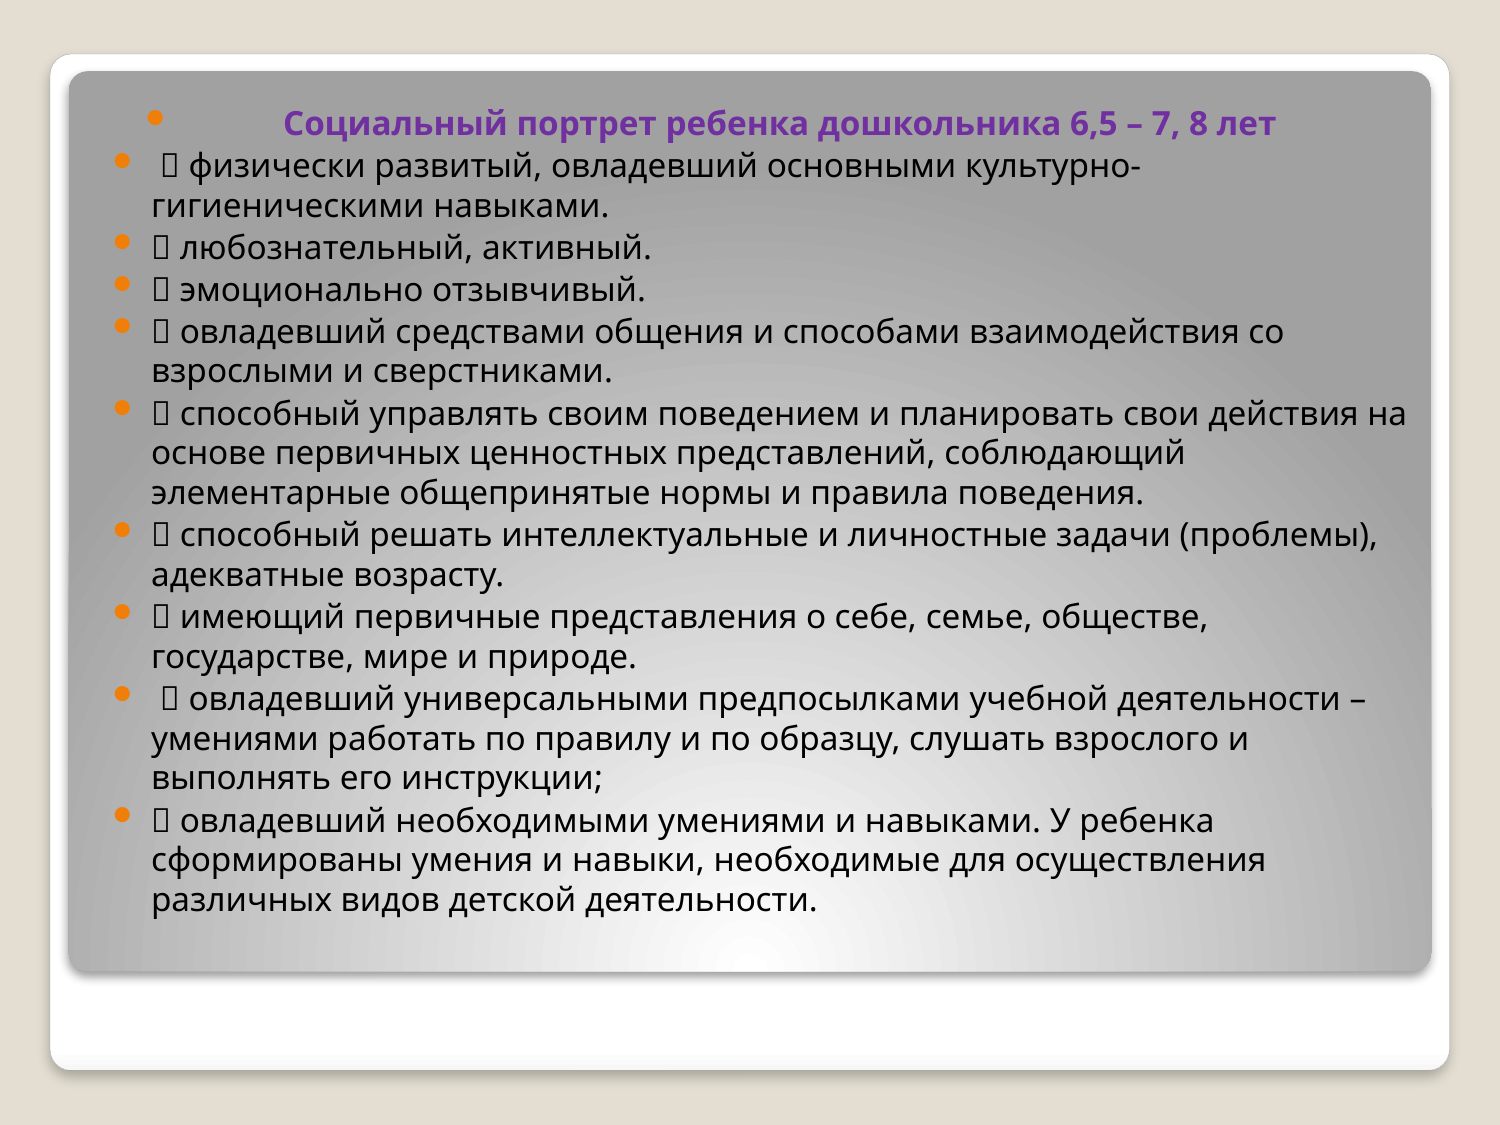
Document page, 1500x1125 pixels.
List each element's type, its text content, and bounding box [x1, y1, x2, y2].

list Социальный портрет ребенка дошкольника 6,5 – 7, 8 лет  физически развитый, овладевший основными культурно-гигиеническими навыками.  любознательный, активный.  эмоционально отзывчивый.  овладевший средствами общения и способами взаимодействия со взрослыми и сверстниками.  способный управлять своим поведением и планировать свои действия на основе первичных ценностных представлений, соблюдающий элементарные общепринятые нормы и правила поведения.  способный решать интеллектуальные и личностные задачи (проблемы), адекватные возрасту.  имеющий первичные представления о себе, семье, обществе, государстве, мире и природе.  овладевший универсальными предпосылками учебной деятельности – умениями работать по правилу и по образцу, слушать взрослого и выполнять его инструкции;  овладевший необходимыми умениями и навыками. У ребенка сформированы умения и навыки, необходимые для осуществления различных видов детской деятельности. [82, 86, 1425, 950]
